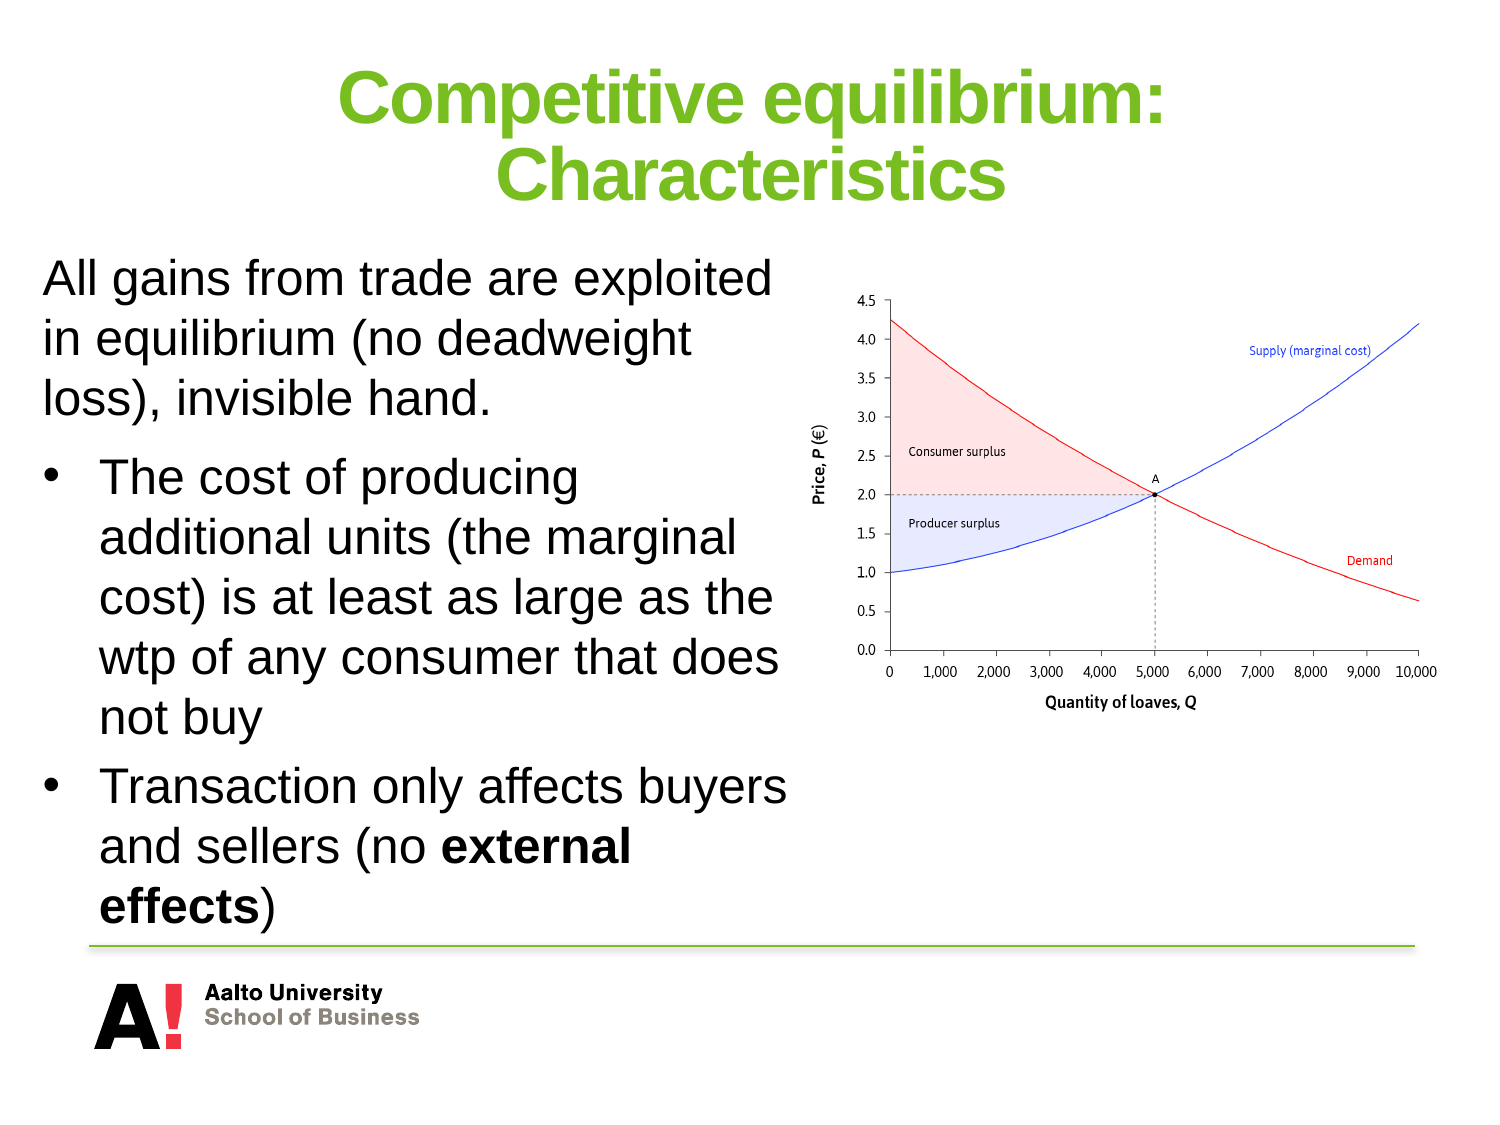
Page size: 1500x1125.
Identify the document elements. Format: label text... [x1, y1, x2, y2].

picture [806, 286, 1448, 715]
text_box All gains from trade are exploited in equilibrium (no deadweight loss), invisible hand. The cost of producing additional units (the marginal cost) is at least as large as the wtp of any consumer that does not buy Transaction only affects buyers and sellers (no external effects) [27, 238, 807, 942]
title Competitive equilibrium: Characteristics [88, 62, 1415, 259]
